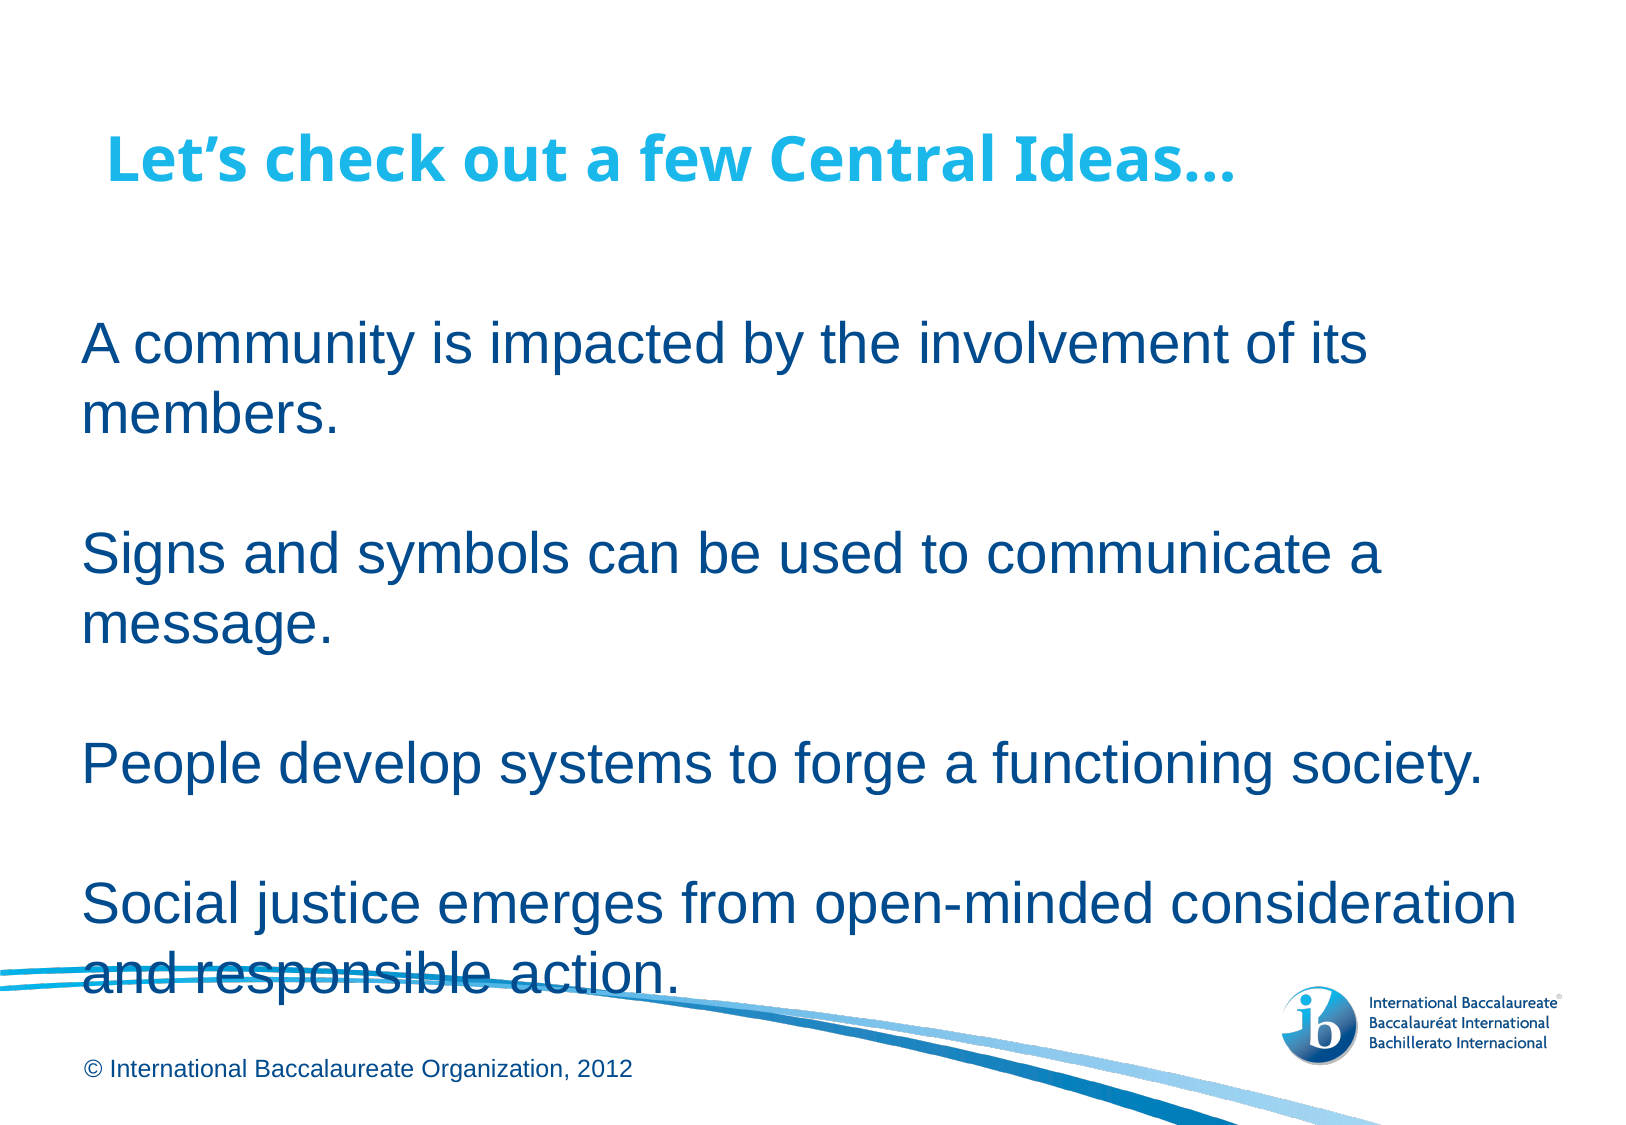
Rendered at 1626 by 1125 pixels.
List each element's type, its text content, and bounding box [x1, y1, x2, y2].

slide_number © International Baccalaureate Organization, 2012 [69, 1045, 669, 1095]
title Let’s check out a few Central Ideas… [104, 97, 1526, 216]
picture [0, 965, 1564, 1125]
list A community is impacted by the involvement of its members. Signs and symbols can be used to communicate a message. People develop systems to forge a functioning society. Social justice emerges from open-minded consideration and responsible action. [80, 235, 1526, 960]
